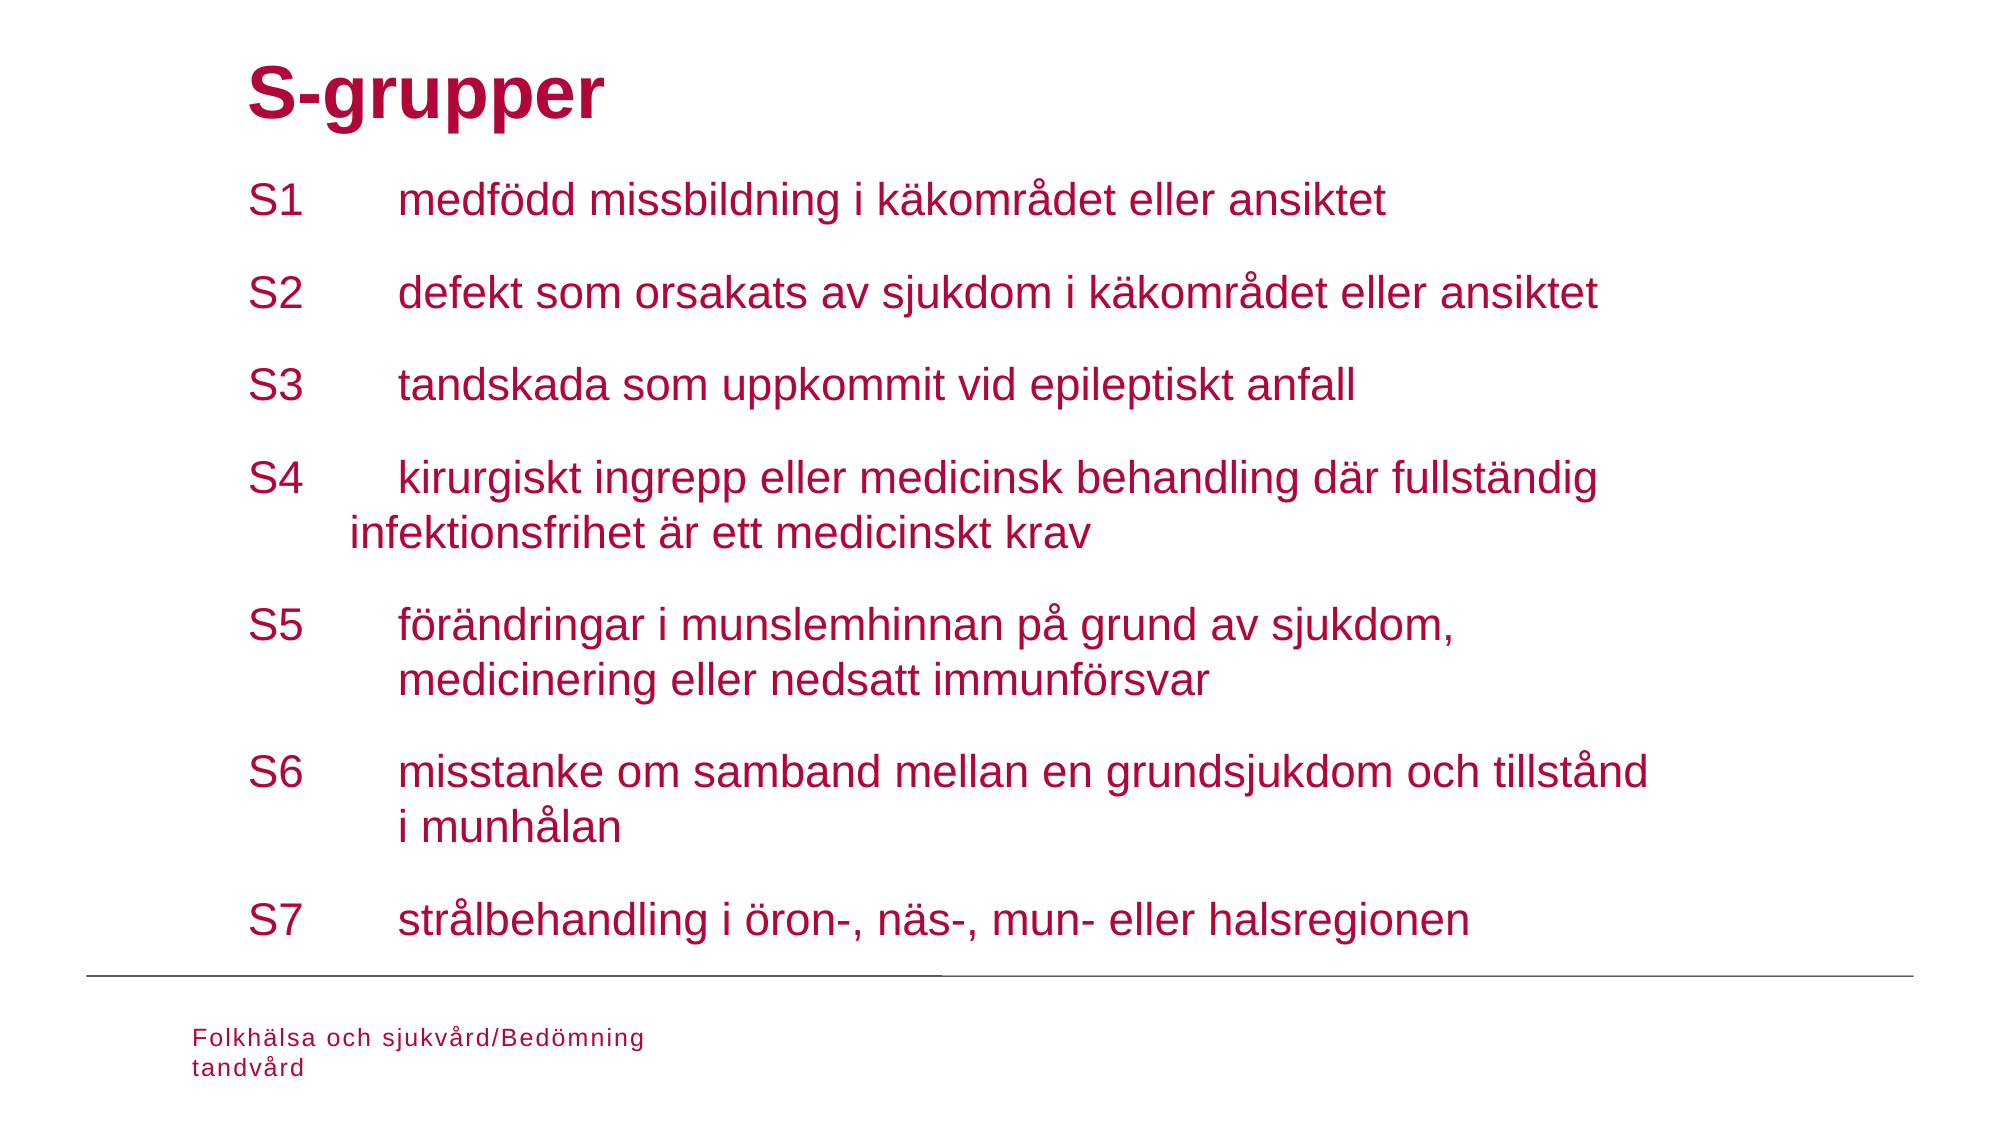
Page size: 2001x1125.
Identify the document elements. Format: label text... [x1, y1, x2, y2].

footer Folkhälsa och sjukvård/Bedömning tandvård [177, 717, 768, 1125]
list S1 medfödd missbildning i käkområdet eller ansiktet S2 defekt som orsakats av sjukdom i käkområdet eller ansiktet S3 tandskada som uppkommit vid epileptiskt anfall S4 kirurgiskt ingrepp eller medicinsk behandling där fullständig infektionsfrihet är ett medicinskt krav S5 förändringar i munslemhinnan på grund av sjukdom, medicinering eller nedsatt immunförsvar S6 misstanke om samband mellan en grundsjukdom och tillstånd i munhålan S7 strålbehandling i öron-, näs-, mun- eller halsregionen [232, 162, 1805, 975]
title S-grupper [232, 35, 1426, 142]
